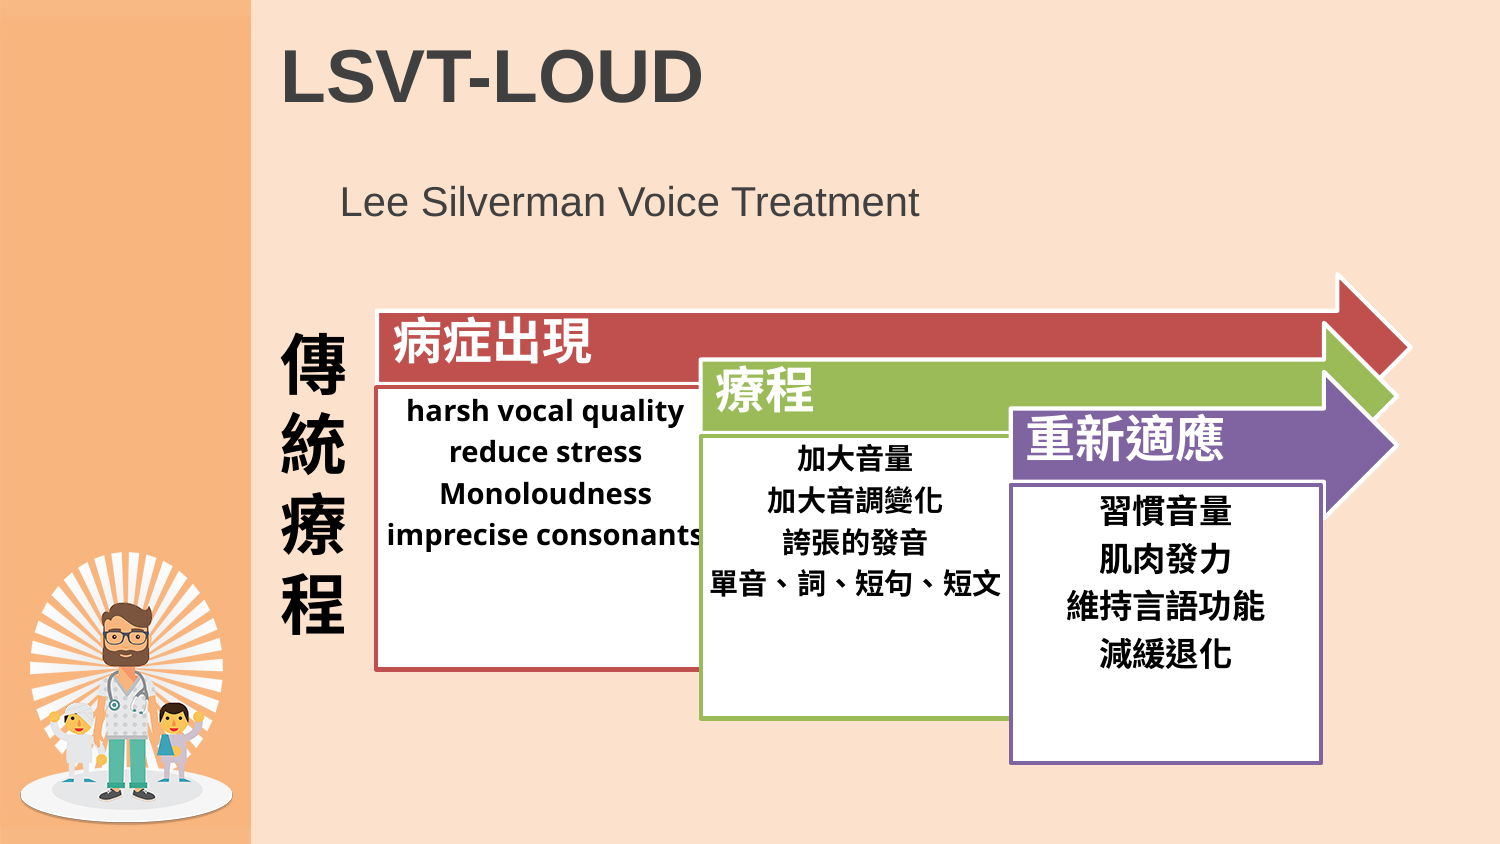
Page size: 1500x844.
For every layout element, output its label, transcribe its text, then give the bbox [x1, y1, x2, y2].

list Lee Silverman Voice Treatment [324, 161, 1459, 238]
title LSVT-LOUD [265, 0, 1500, 146]
text_box 傳統療程 [265, 315, 321, 651]
picture [0, 0, 1500, 844]
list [326, 272, 1461, 765]
